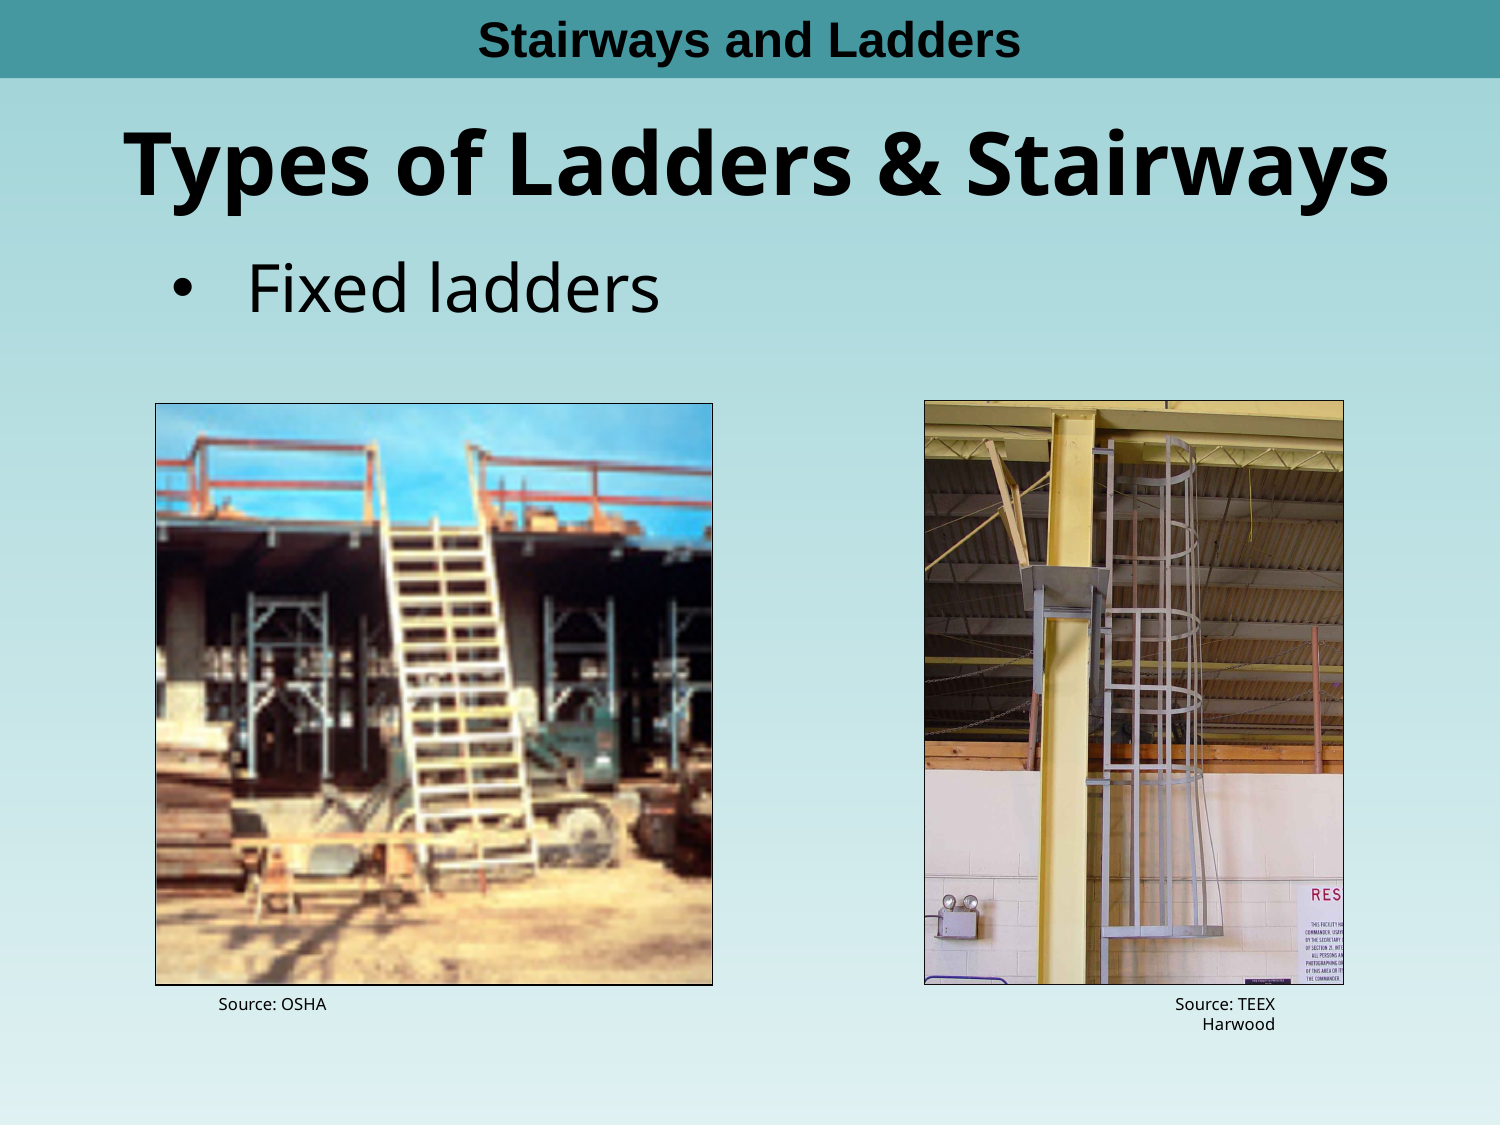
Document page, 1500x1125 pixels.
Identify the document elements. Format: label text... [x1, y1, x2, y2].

text_box Source: TEEX Harwood [1087, 986, 1291, 1042]
picture [156, 404, 712, 985]
text_box Types of Ladders & Stairways [77, 100, 1438, 240]
picture [924, 399, 1344, 985]
text_box Source: OSHA [204, 986, 496, 1022]
text_box Stairways and Ladders [0, 0, 1500, 79]
text_box Fixed ladders [156, 238, 1344, 334]
